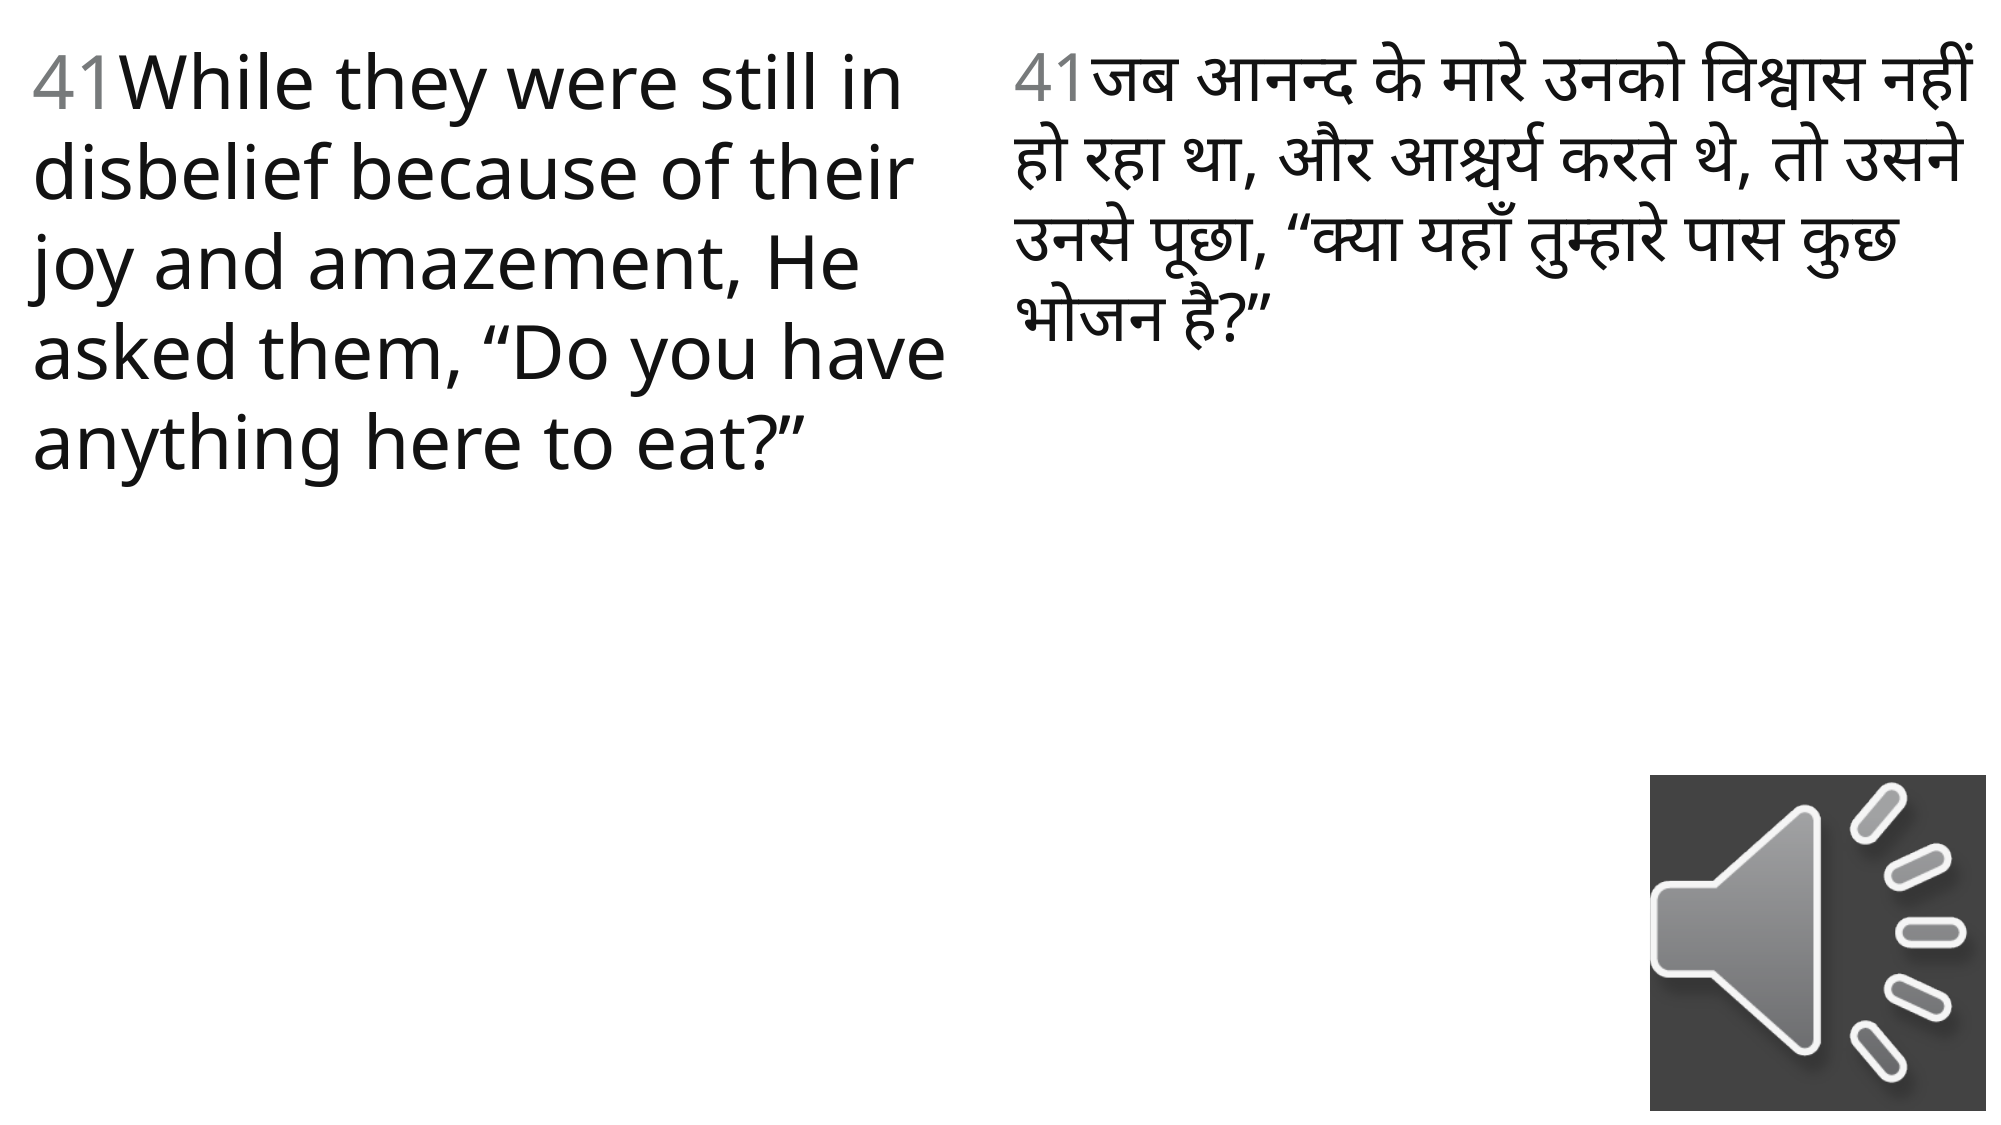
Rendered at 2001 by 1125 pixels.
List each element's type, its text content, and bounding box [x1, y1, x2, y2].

text_box 41जब आनन्द के मारे उनको विश्वास नहीं हो रहा था, और आश्चर्य करते थे, तो उसने उनसे पूछा, “क्या यहाँ तुम्हारे पास कुछ भोजन है?” [999, 27, 2000, 1104]
picture [1648, 773, 1987, 1112]
text_box 41While they were still in disbelief because of their joy and amazement, He asked them, “Do you have anything here to eat?” [18, 27, 973, 1104]
